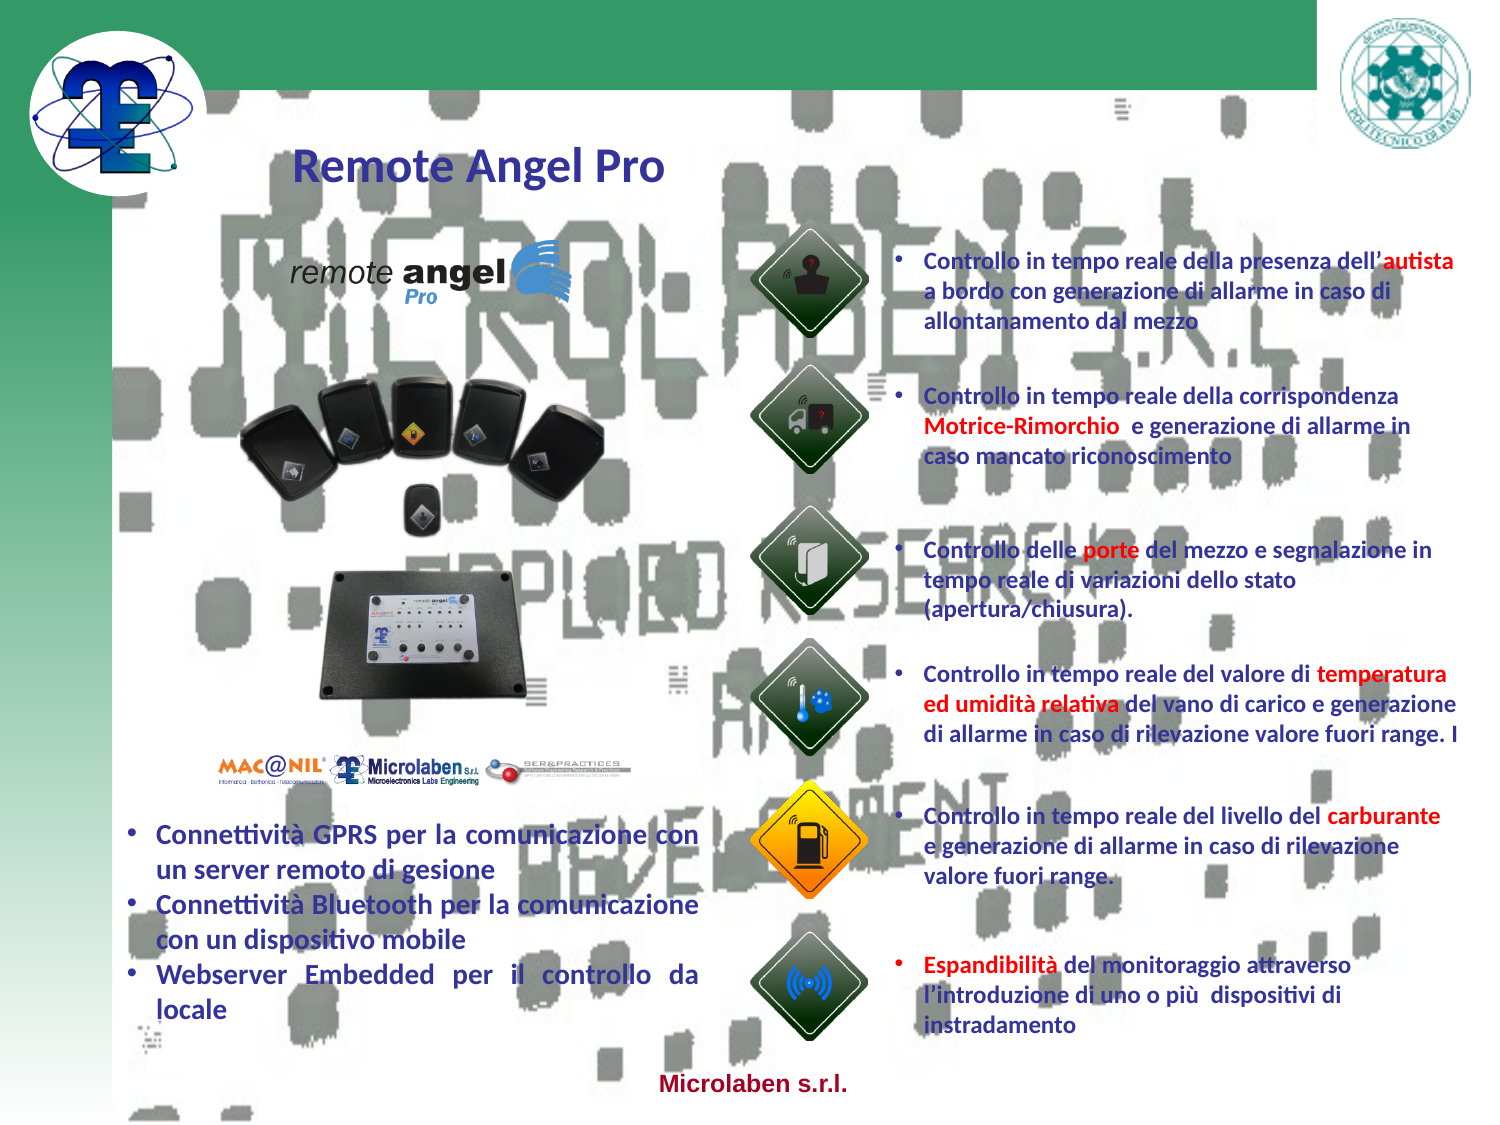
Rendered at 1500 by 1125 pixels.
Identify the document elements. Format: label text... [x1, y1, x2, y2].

text_box Connettività GPRS per la comunicazione con un server remoto di gesione Connettività Bluetooth per la comunicazione con un dispositivo mobile Webserver Embedded per il controllo da locale [112, 807, 715, 1033]
text_box Controllo in tempo reale del valore di temperatura ed umidità relativa del vano di carico e generazione di allarme in caso di rilevazione valore fuori range. I [879, 650, 1483, 755]
text_box Espandibilità del monitoraggio attraverso l’introduzione di uno o più dispositivi di instradamento [879, 940, 1471, 1046]
picture [749, 354, 869, 474]
picture [749, 496, 869, 616]
picture [1340, 18, 1471, 149]
text_box Controllo delle porte del mezzo e segnalazione in tempo reale di variazioni dello stato (apertura/chiusura). [879, 525, 1483, 631]
text_box Microlaben s.r.l. [512, 1060, 988, 1106]
picture [29, 52, 196, 176]
picture [749, 921, 869, 1041]
picture [749, 637, 870, 757]
text_box Controllo in tempo reale del livello del carburante e generazione di allarme in caso di rilevazione valore fuori range. [879, 792, 1471, 897]
picture [749, 219, 869, 339]
text_box Controllo in tempo reale della presenza dell’autista a bordo con generazione di allarme in caso di allontanamento dal mezzo [879, 236, 1471, 342]
text_box Remote Angel Pro [277, 125, 1306, 201]
picture [749, 779, 869, 899]
picture [218, 240, 632, 788]
text_box Controllo in tempo reale della corrispondenza Motrice-Rimorchio e generazione di allarme in caso mancato riconoscimento [879, 372, 1471, 477]
